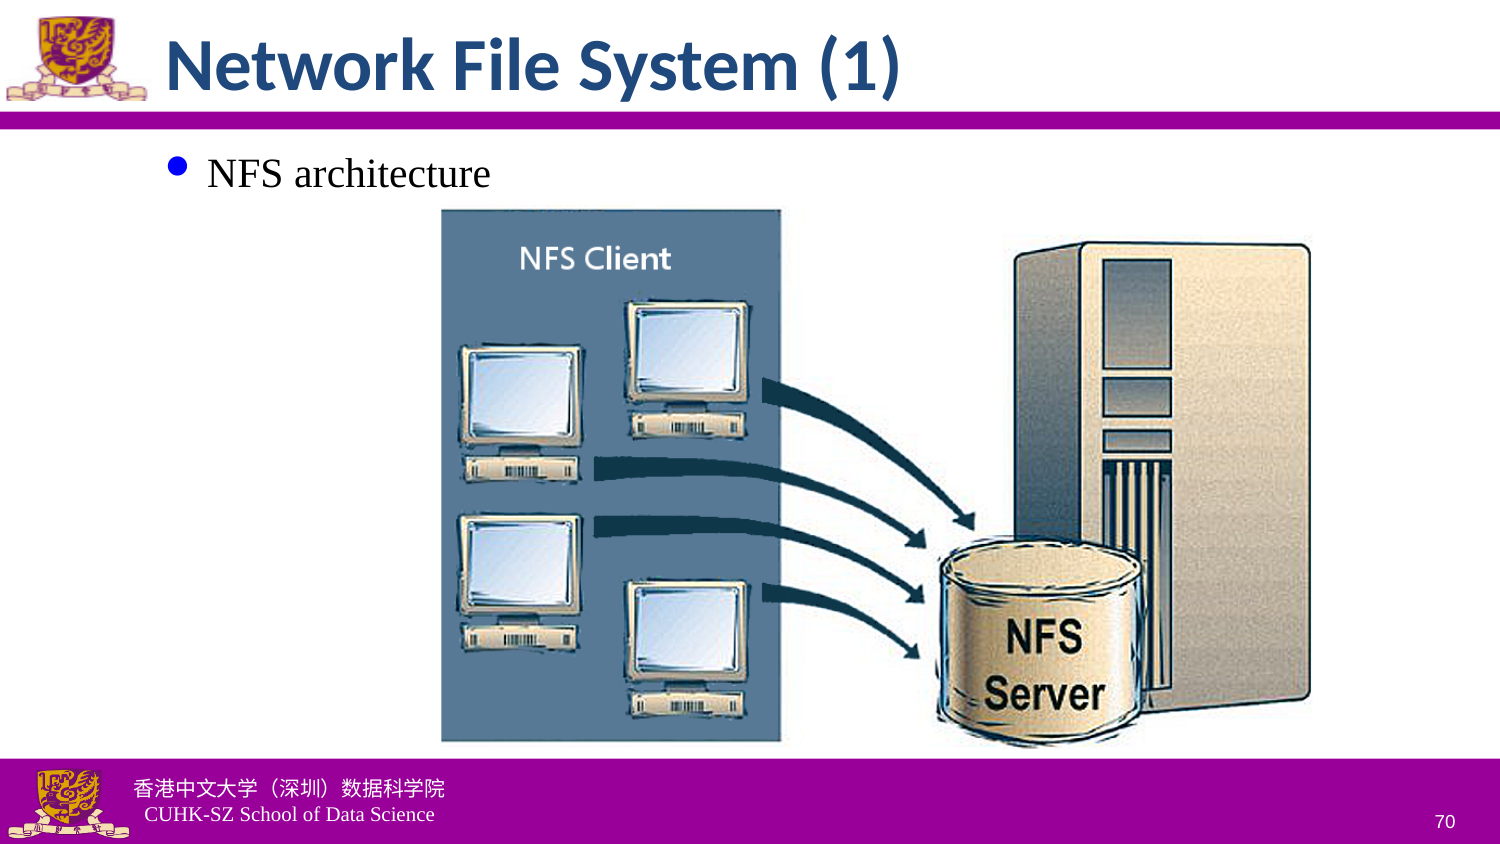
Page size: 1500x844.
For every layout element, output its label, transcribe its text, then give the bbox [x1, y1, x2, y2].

picture [441, 203, 1313, 751]
picture [5, 15, 152, 101]
slide_number 70 [1120, 802, 1471, 844]
title Network File System (1) [149, 17, 1424, 104]
list NFS architecture [149, 138, 1426, 210]
picture [7, 768, 130, 839]
